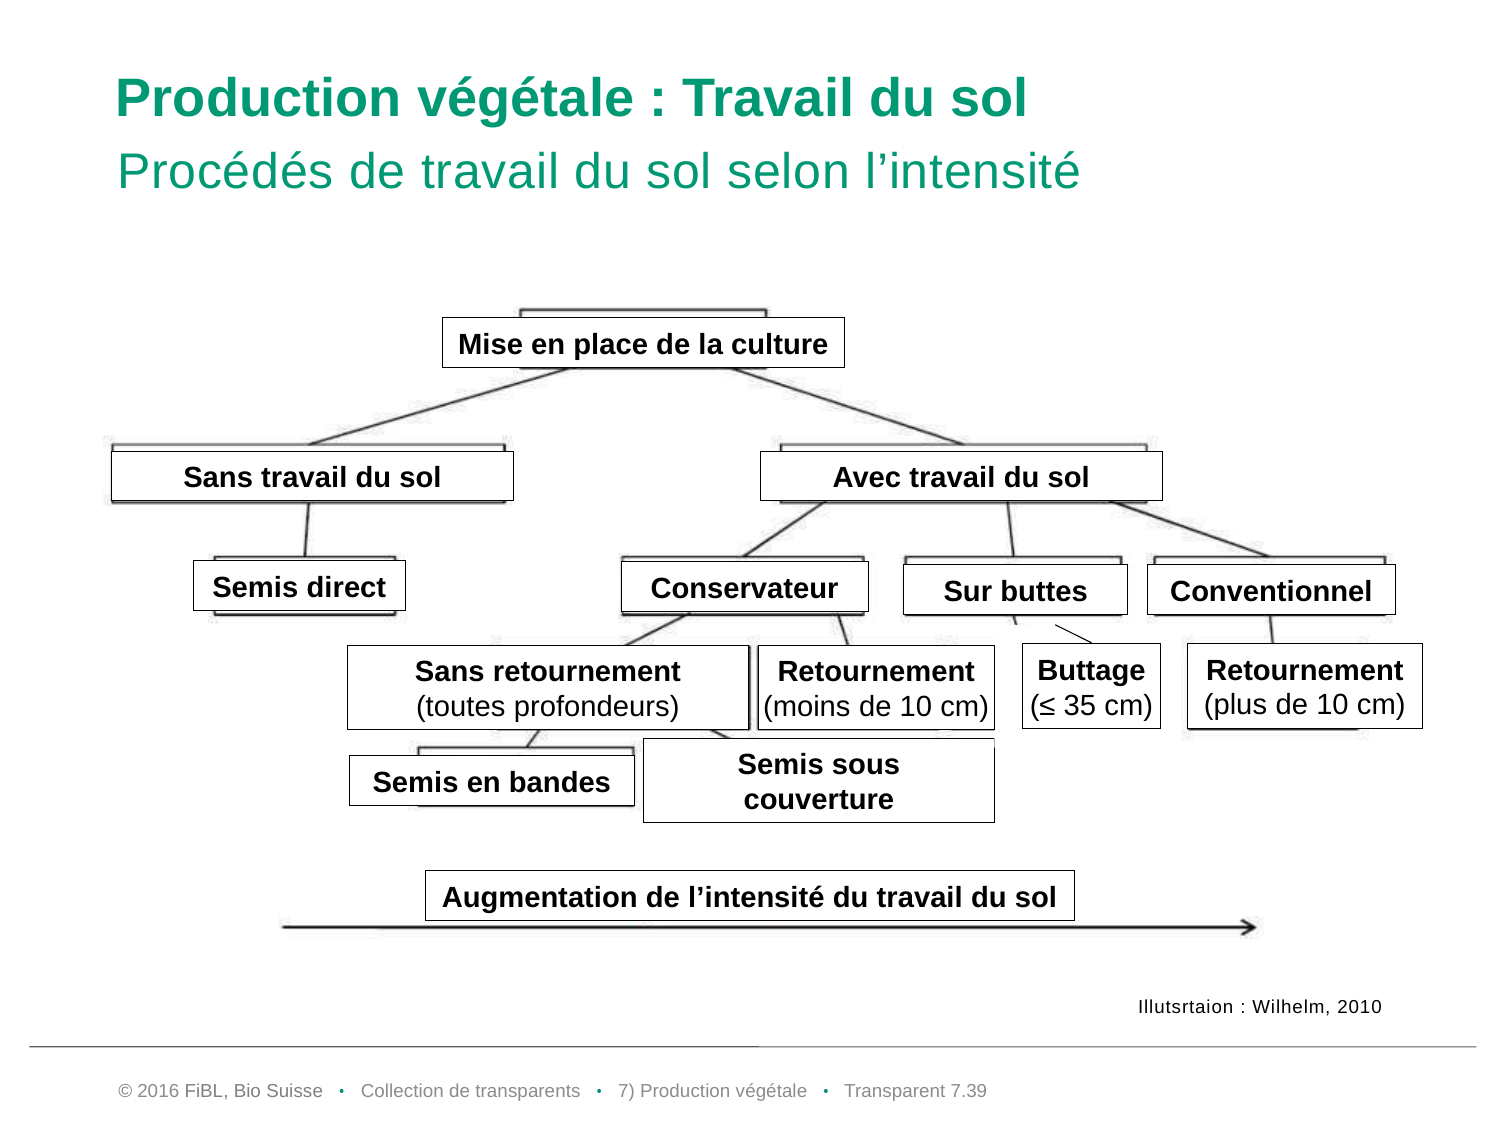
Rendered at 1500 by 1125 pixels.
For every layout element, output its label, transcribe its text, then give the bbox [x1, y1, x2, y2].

title Production végétale : Travail du sol [100, 59, 1397, 138]
text_box Retournement (plus de 10 cm) [1397, 643, 1423, 729]
list Procédés de travail du sol selon l’intensité [101, 137, 1397, 211]
list Illutsrtaion : Wilhelm, 2010 [103, 987, 1397, 1034]
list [103, 295, 1397, 939]
footer © 2016 FiBL, Bio Suisse • Collection de transparents • 7) Production végétale • Transparent 7.38 [103, 1055, 1140, 1125]
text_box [1055, 624, 1092, 643]
